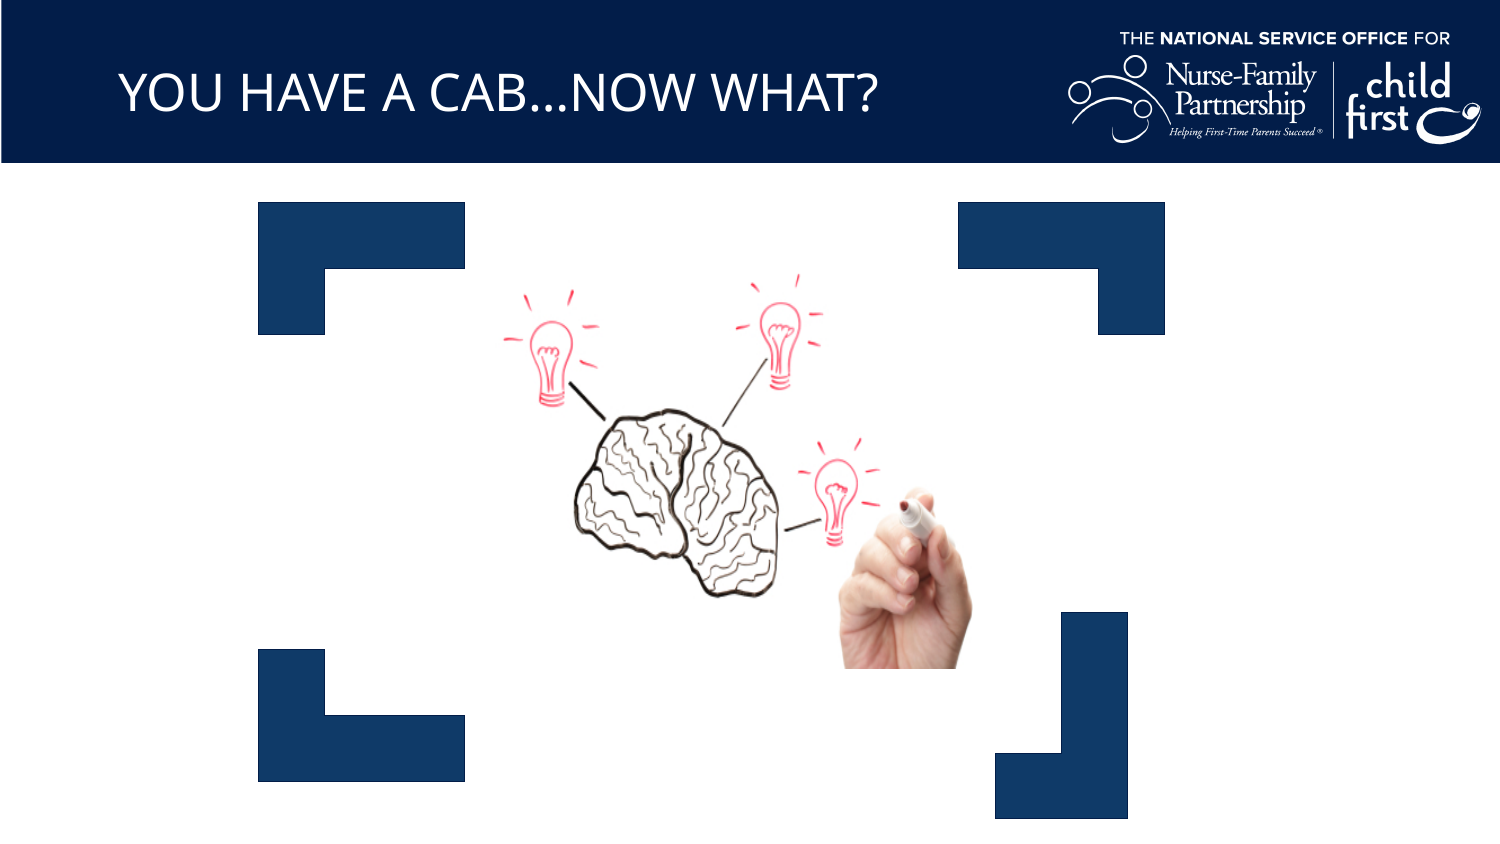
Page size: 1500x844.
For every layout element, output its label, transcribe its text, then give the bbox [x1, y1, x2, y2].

picture [495, 270, 974, 669]
text_box [1, 0, 1500, 163]
title YOU HAVE A CAB…NOW WHAT? [103, 44, 1049, 146]
picture [1049, 13, 1500, 164]
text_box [258, 202, 1165, 782]
